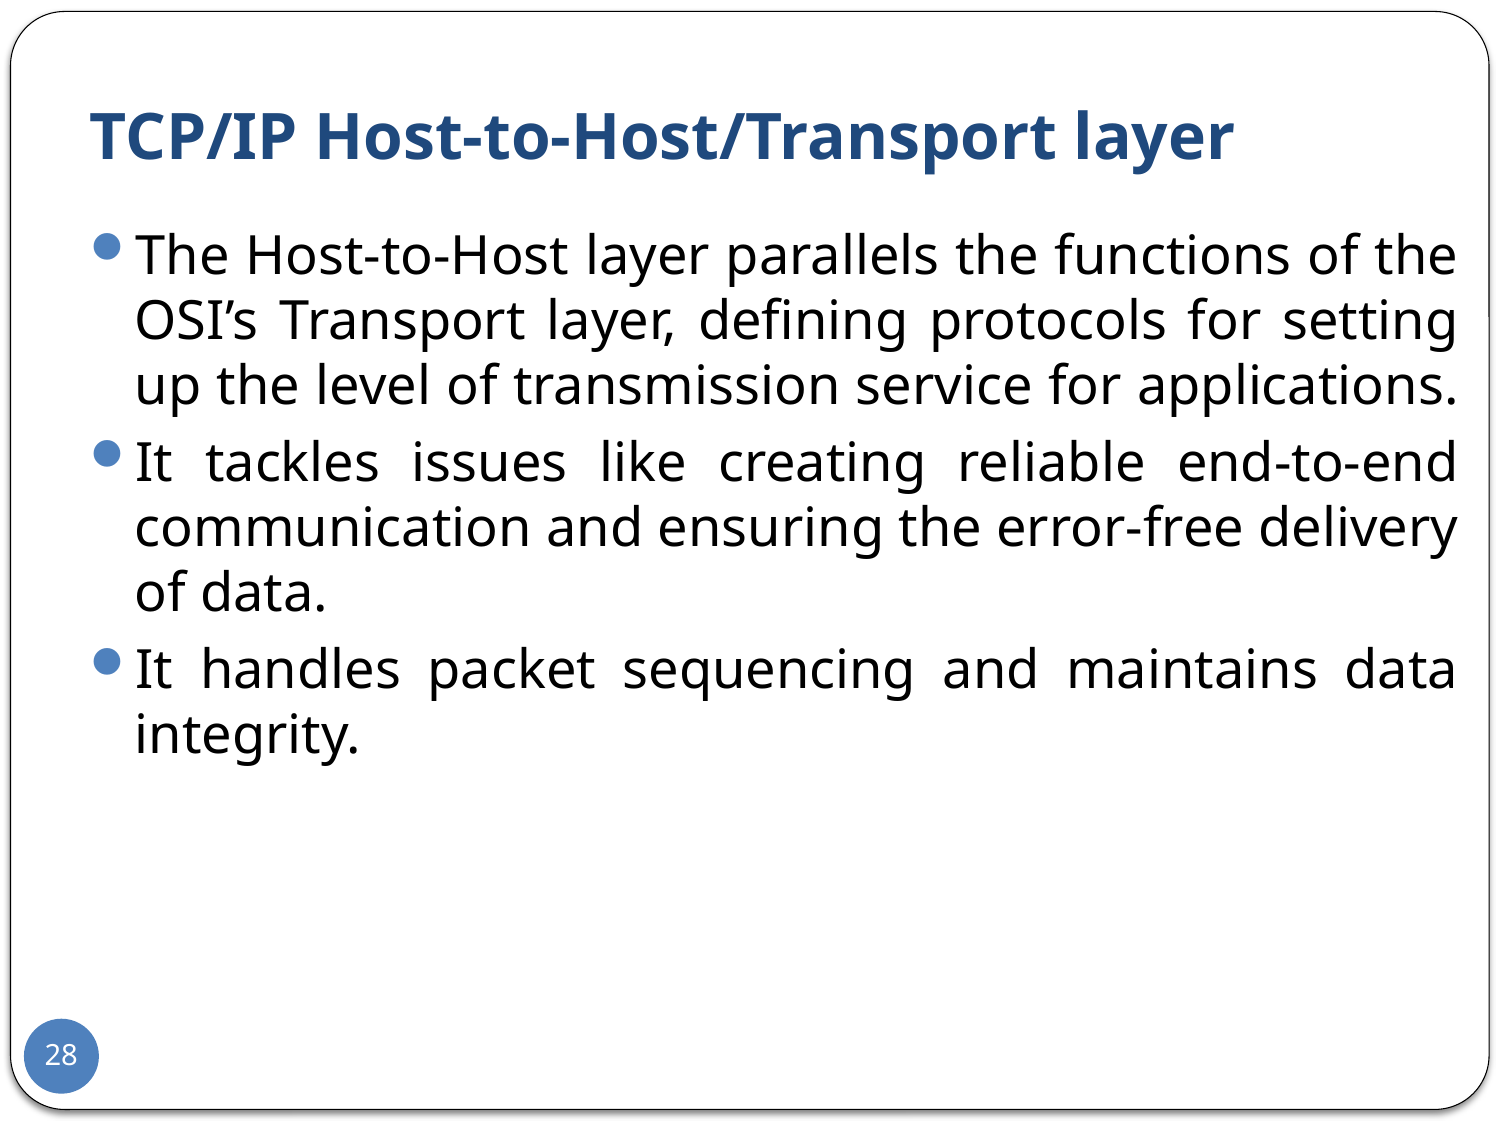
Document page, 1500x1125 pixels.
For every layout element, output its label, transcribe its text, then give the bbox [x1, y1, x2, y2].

list The Host-to-Host layer parallels the functions of the OSI’s Transport layer, defining protocols for setting up the level of transmission service for applications. It tackles issues like creating reliable end-to-end communication and ensuring the error-free delivery of data. It handles packet sequencing and maintains data integrity. [75, 212, 1475, 1075]
slide_number 28 [23, 1018, 94, 1094]
title TCP/IP Host-to-Host/Transport layer [75, 45, 1425, 188]
